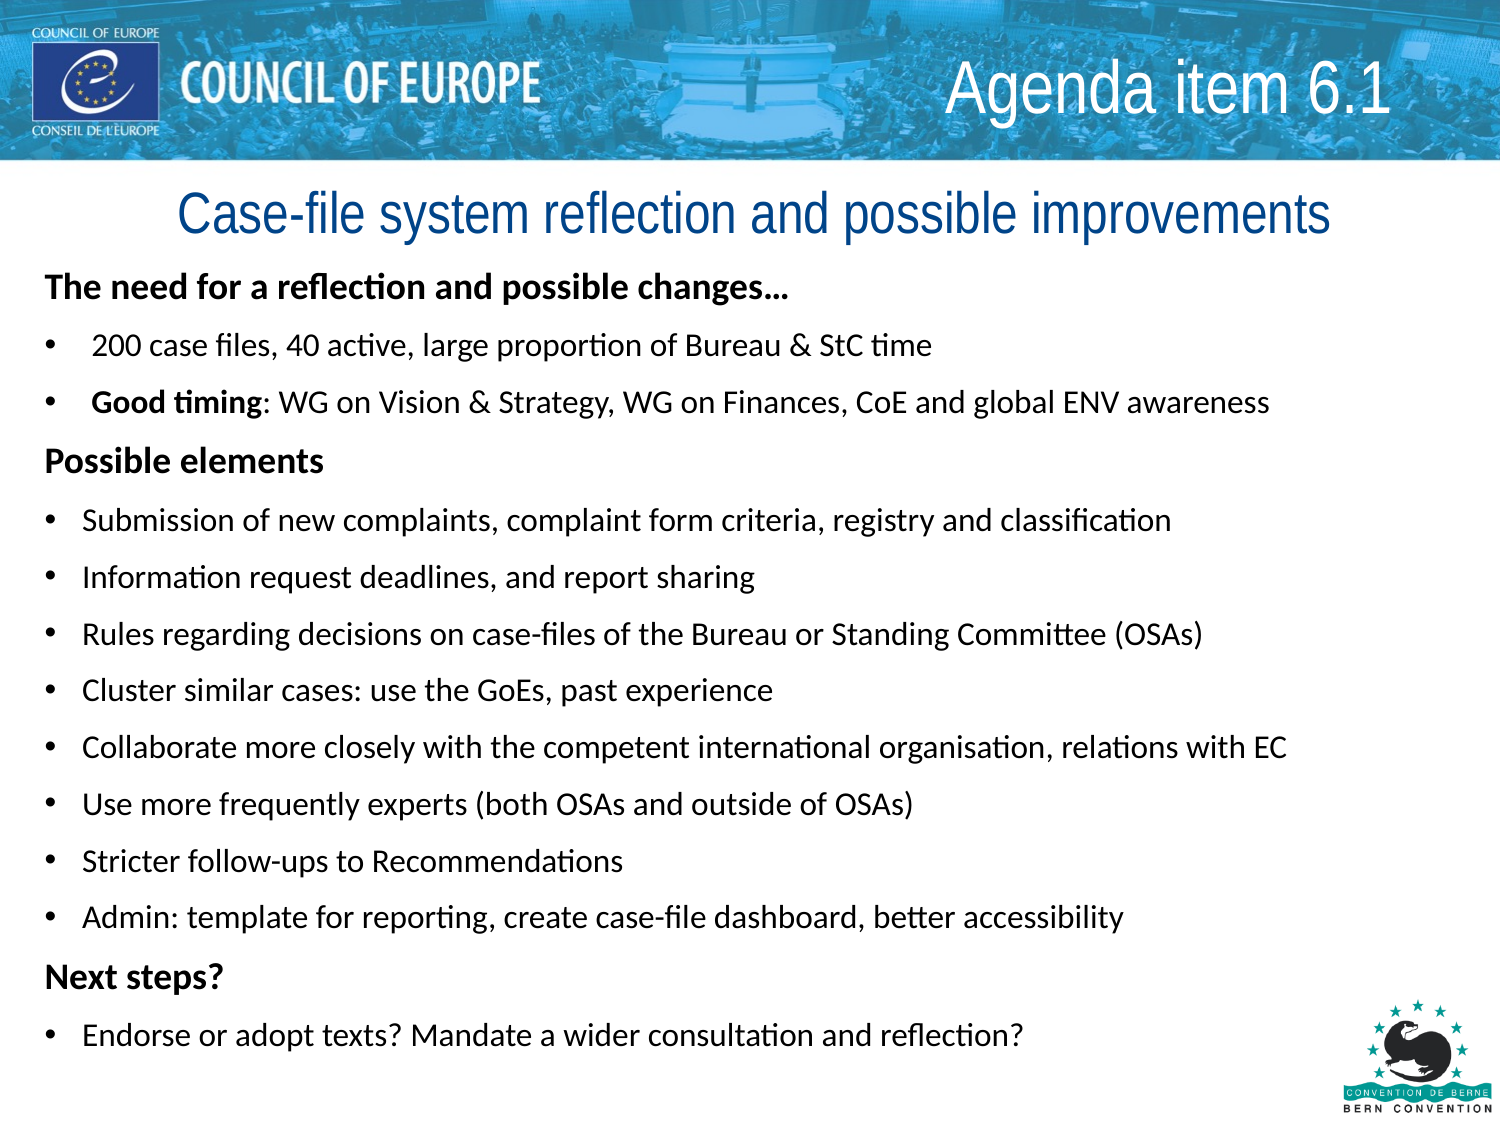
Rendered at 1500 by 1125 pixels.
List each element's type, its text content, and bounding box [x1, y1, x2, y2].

text_box Case-file system reflection and possible improvements [97, 176, 1425, 259]
text_box Agenda item 6.1 [804, 41, 1425, 144]
list The need for a reflection and possible changes… 200 case files, 40 active, large proportion of Bureau & StC time Good timing: WG on Vision & Strategy, WG on Finances, CoE and global ENV awareness Possible elements Submission of new complaints, complaint form criteria, registry and classification Information request deadlines, and report sharing Rules regarding decisions on case-files of the Bureau or Standing Committee (OSAs) Cluster similar cases: use the GoEs, past experience Collaborate more closely with the competent international organisation, relations with EC Use more frequently experts (both OSAs and outside of OSAs) Stricter follow-ups to Recommendations Admin: template for reporting, create case-file dashboard, better accessibility Next steps? Endorse or adopt texts? Mandate a wider consultation and reflection? [29, 259, 1471, 1125]
picture [0, 0, 1500, 1125]
